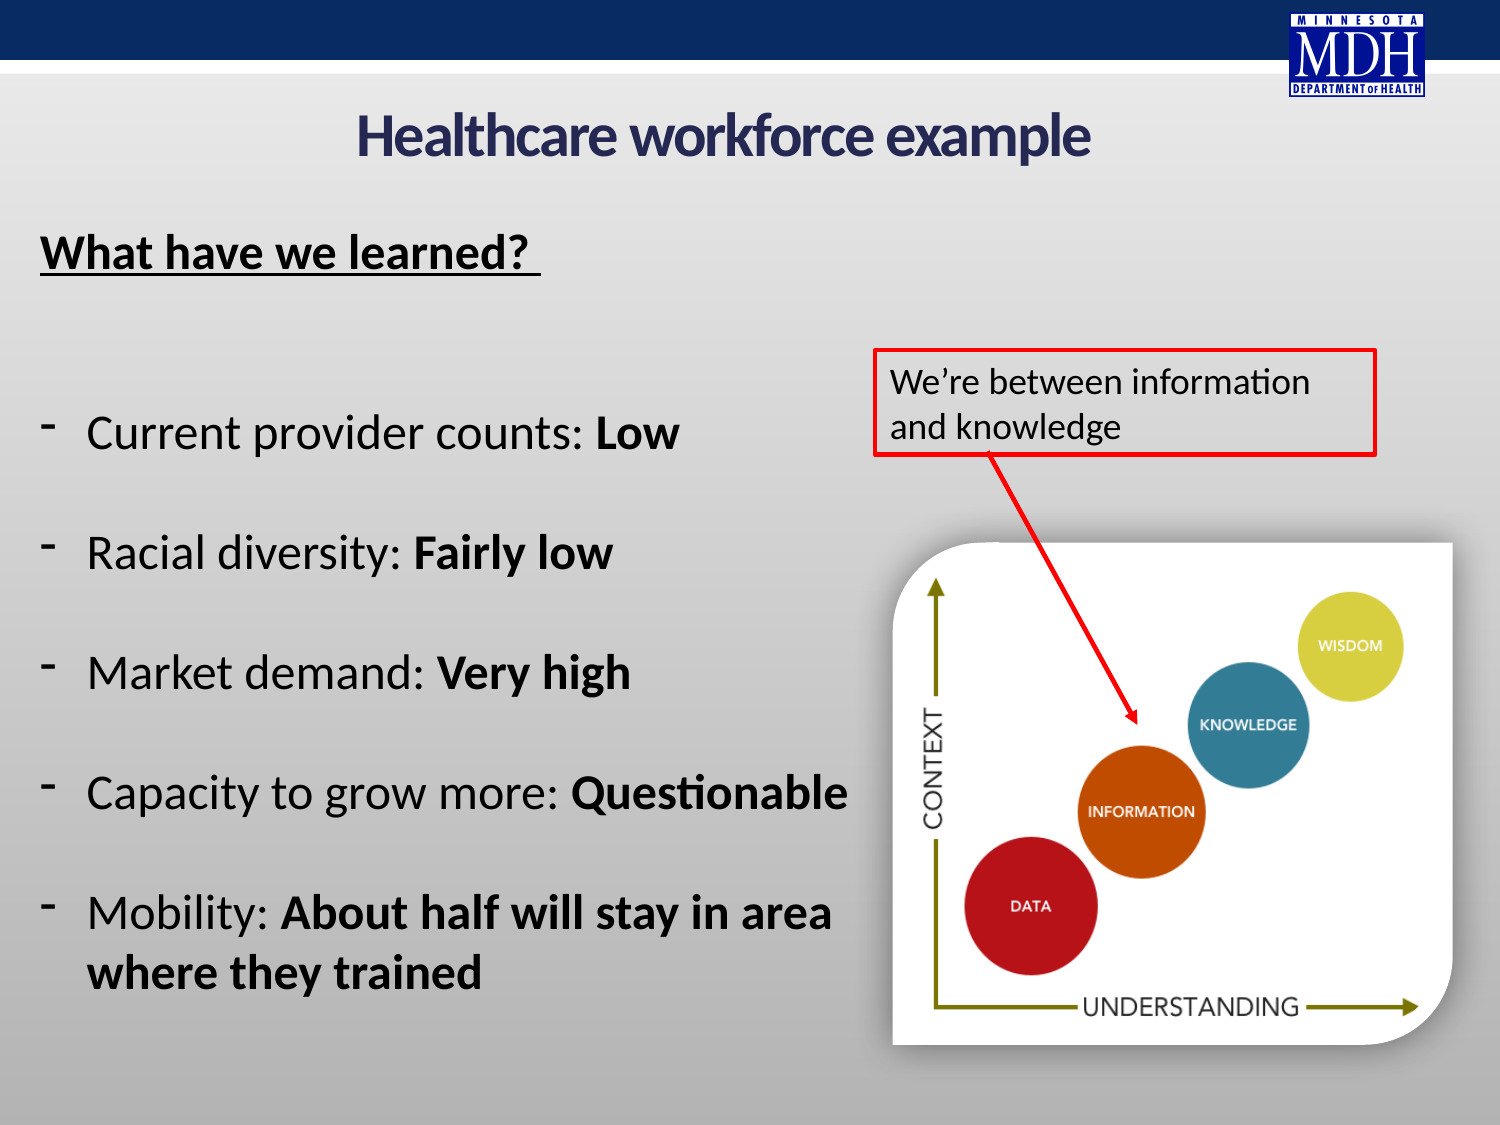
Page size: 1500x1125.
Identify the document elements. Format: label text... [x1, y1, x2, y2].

picture [1289, 12, 1425, 97]
title Healthcare workforce example [50, 50, 1400, 213]
text_box We’re between information and knowledge [875, 349, 1375, 455]
text_box What have we learned? Current provider counts: Low Racial diversity: Fairly low Market demand: Very high Capacity to grow more: Questionable Mobility: About half will stay in area where they trained [24, 212, 875, 1068]
picture [899, 549, 1446, 1038]
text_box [987, 451, 1138, 726]
